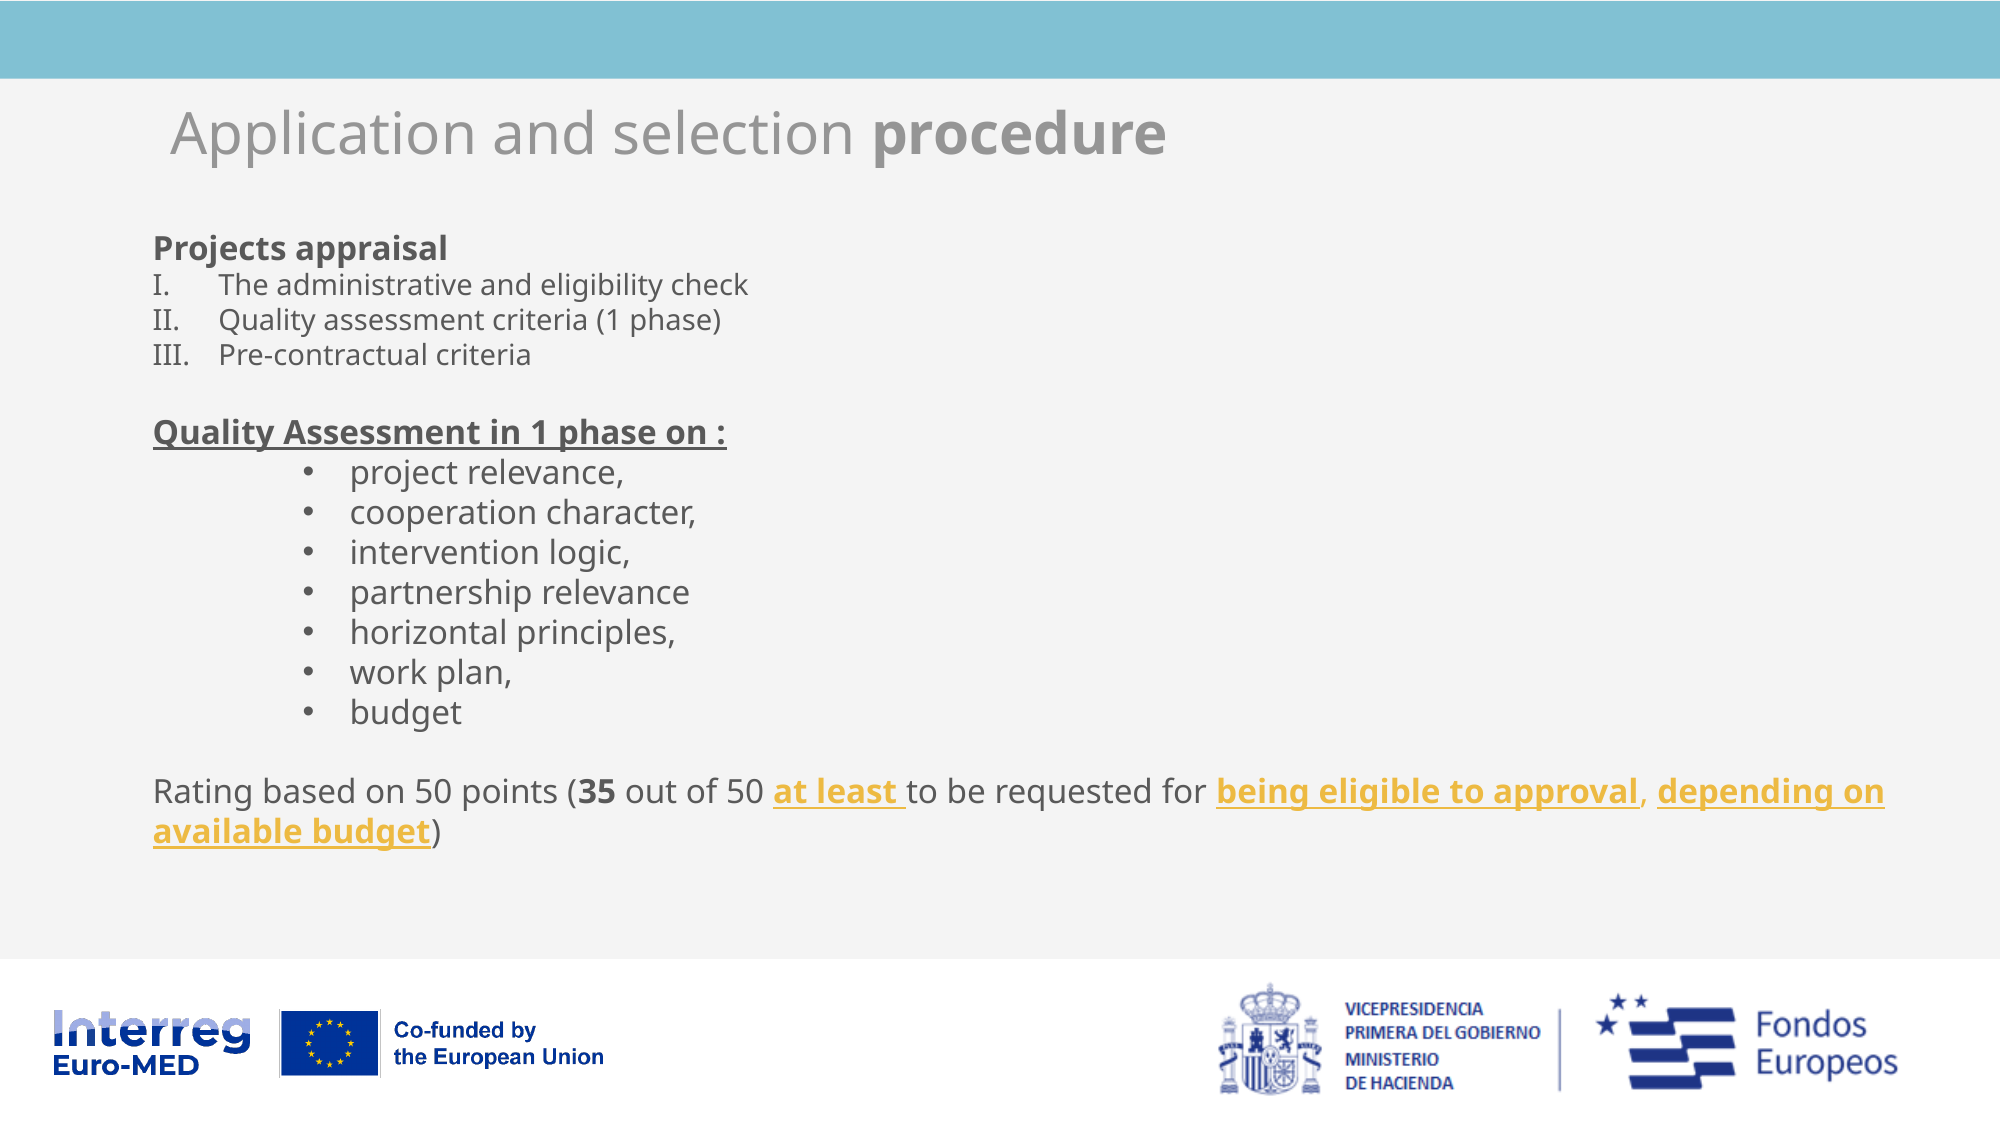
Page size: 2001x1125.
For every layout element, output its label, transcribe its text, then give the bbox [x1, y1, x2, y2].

text_box Application and selection procedure [155, 92, 1798, 179]
picture [20, 977, 642, 1107]
picture [1189, 976, 1960, 1107]
text_box Projects appraisal The administrative and eligibility check Quality assessment criteria (1 phase) Pre-contractual criteria Quality Assessment in 1 phase on : project relevance, cooperation character, intervention logic, partnership relevance horizontal principles, work plan, budget Rating based on 50 points (35 out of 50 at least to be requested for being eligible to approval, depending on available budget) [137, 219, 1982, 898]
